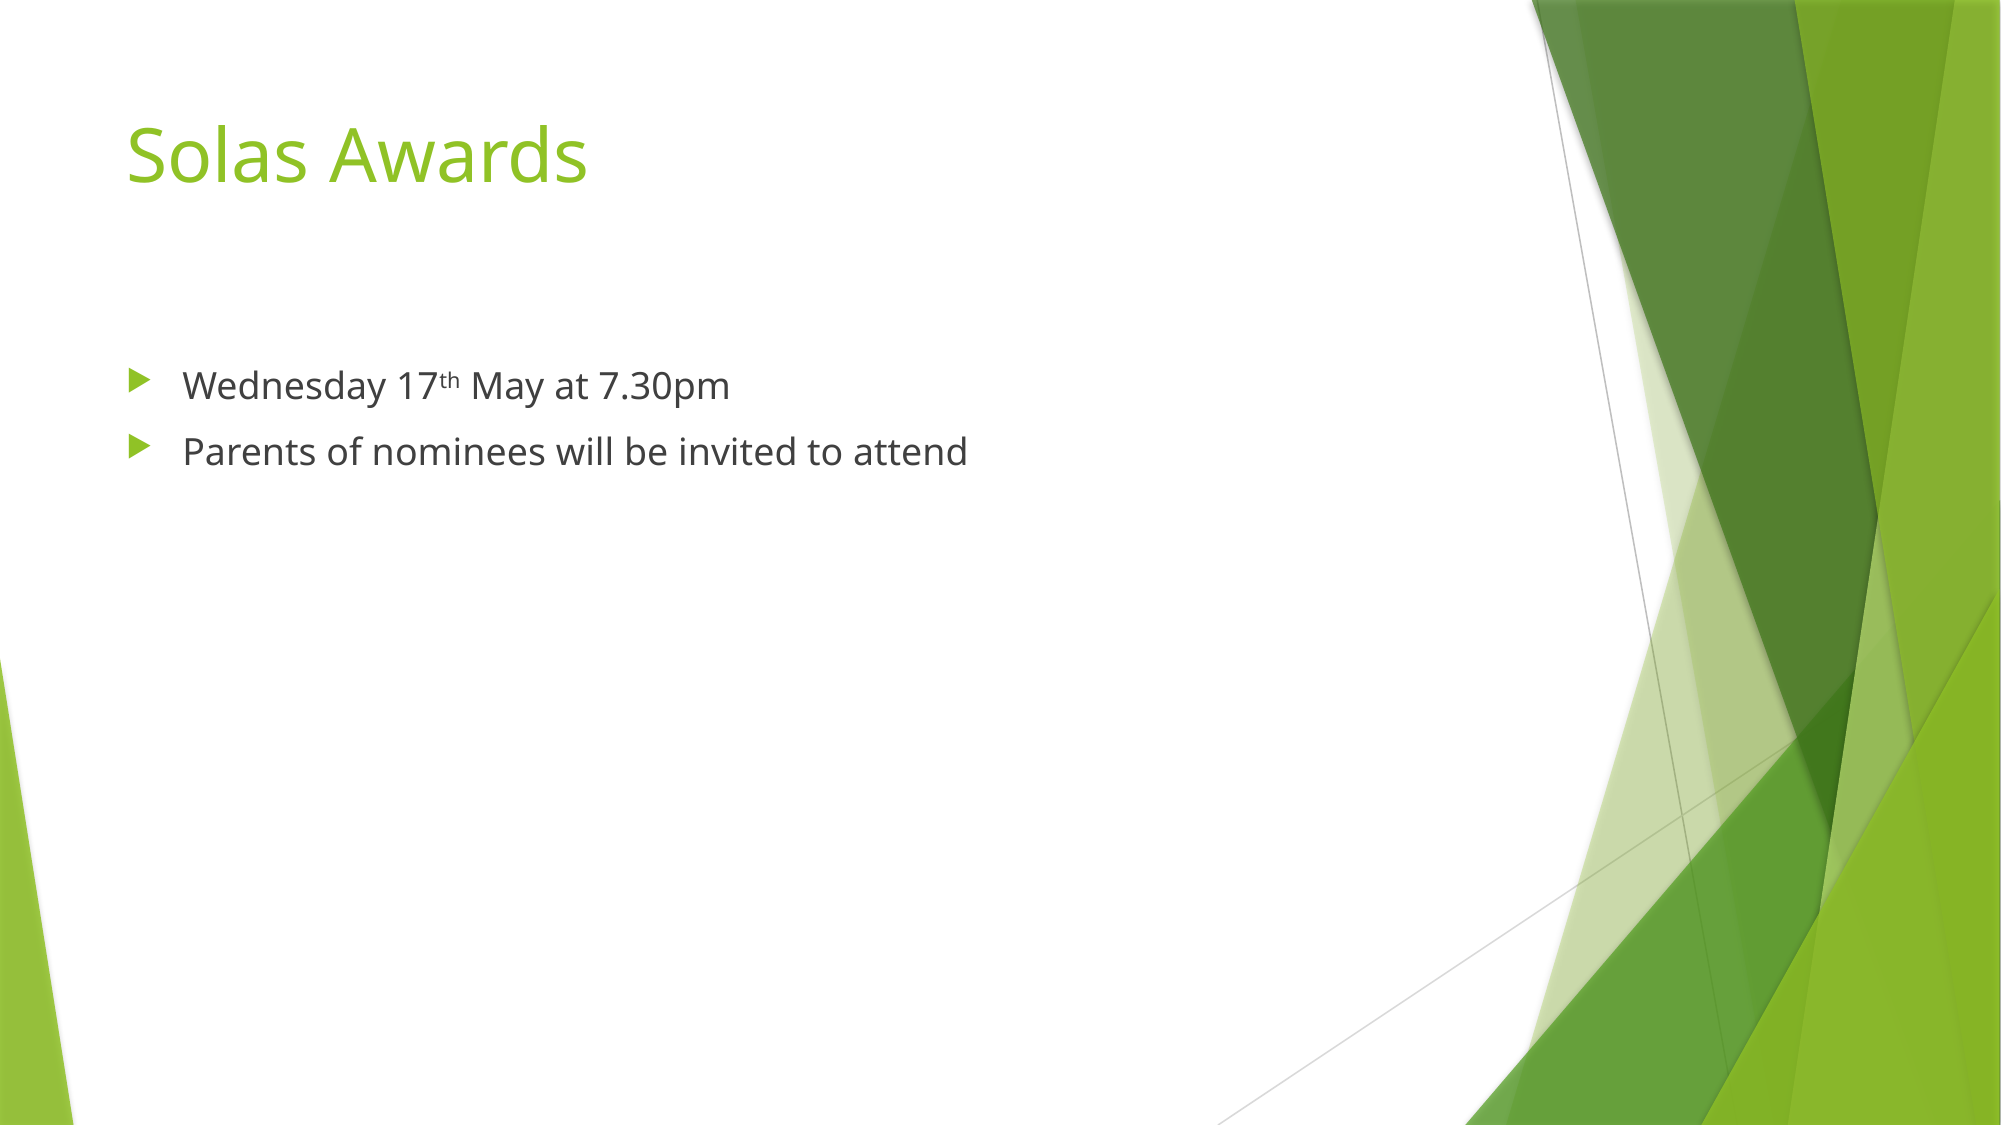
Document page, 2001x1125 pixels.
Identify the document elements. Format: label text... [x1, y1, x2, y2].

list Wednesday 17th May at 7.30pm Parents of nominees will be invited to attend [111, 354, 1522, 992]
title Solas Awards [111, 99, 1522, 317]
